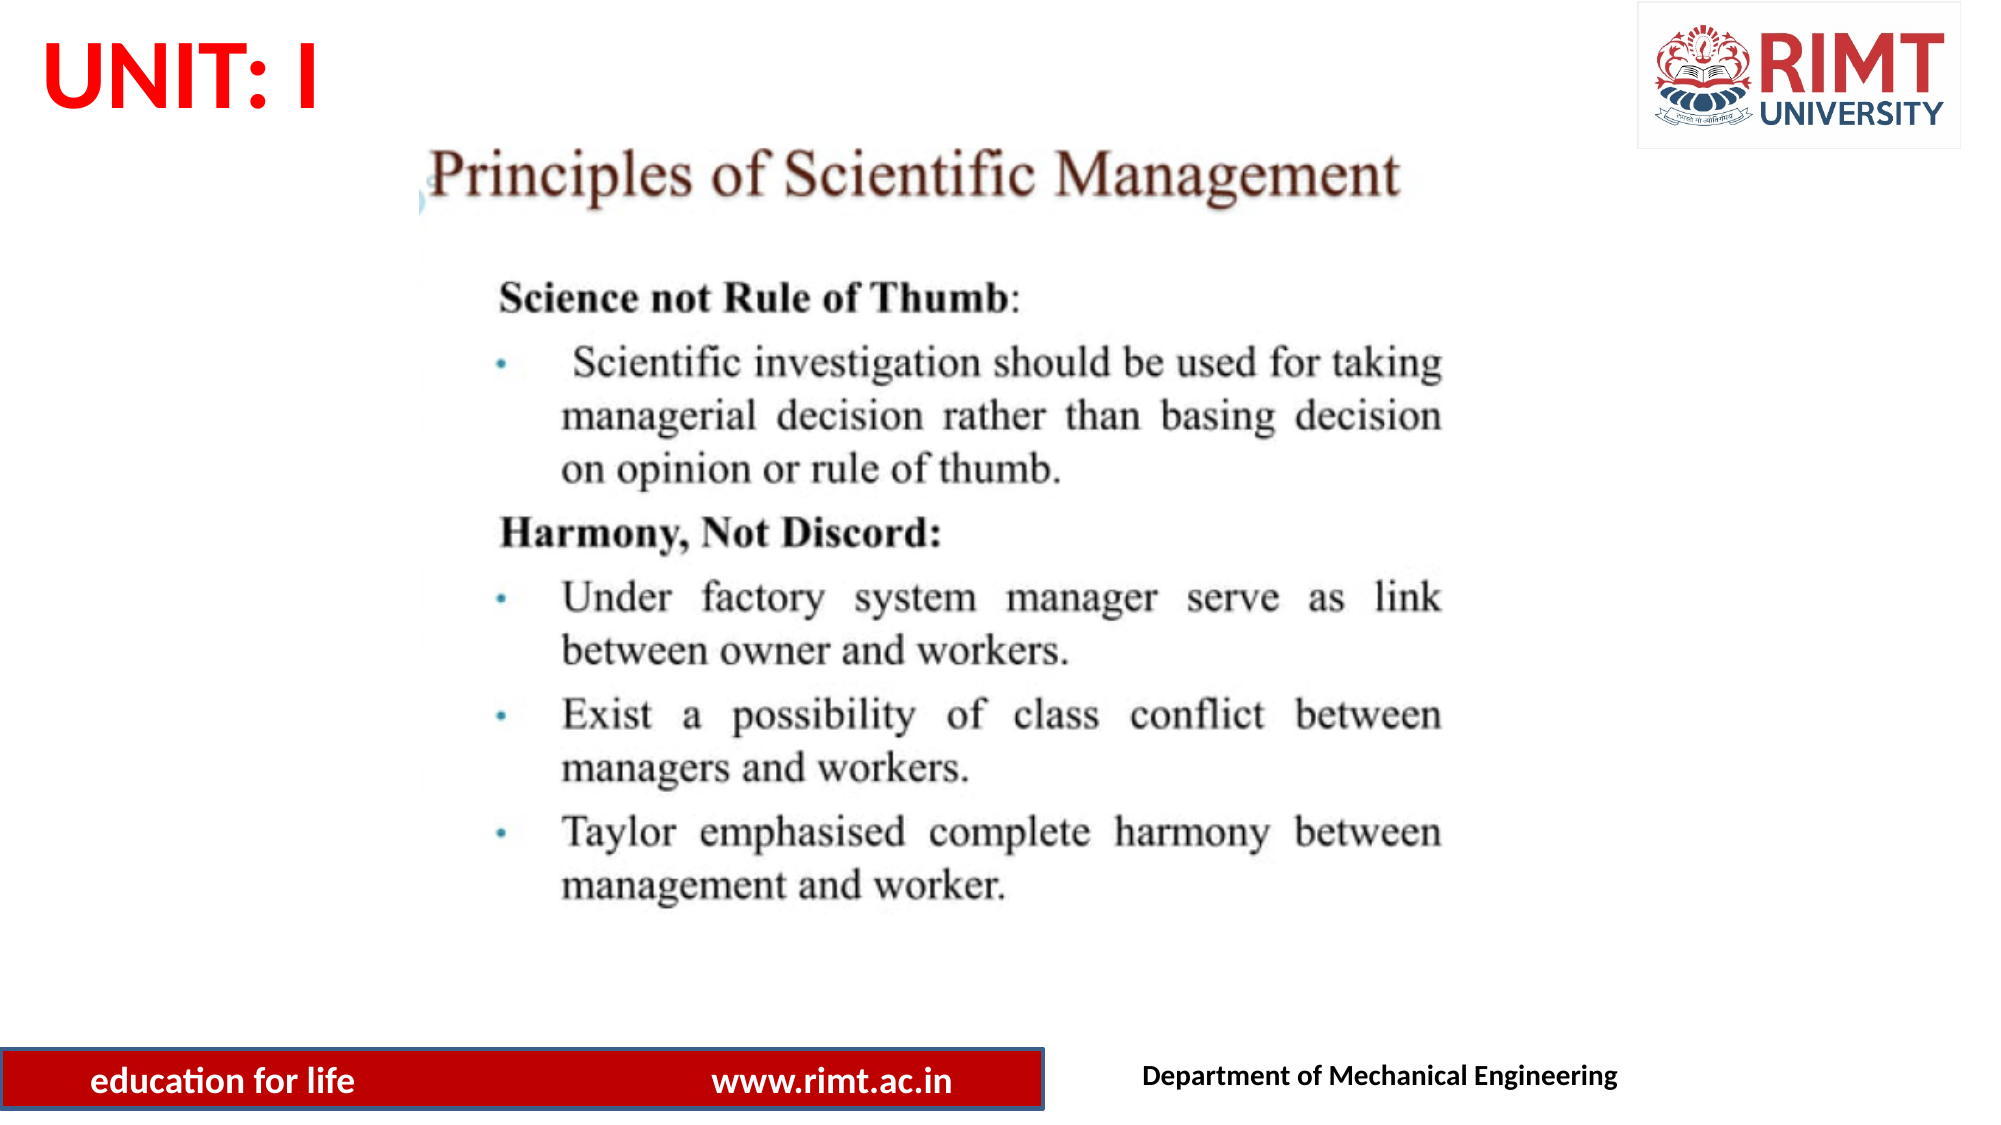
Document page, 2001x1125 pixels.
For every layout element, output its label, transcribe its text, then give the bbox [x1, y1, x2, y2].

text_box education for life www.rimt.ac.in [0, 1047, 1045, 1111]
text_box Department of Mechanical Engineering [1042, 1044, 1718, 1104]
picture [1637, 1, 1961, 149]
picture [419, 136, 1501, 918]
text_box UNIT: I [0, 0, 363, 138]
